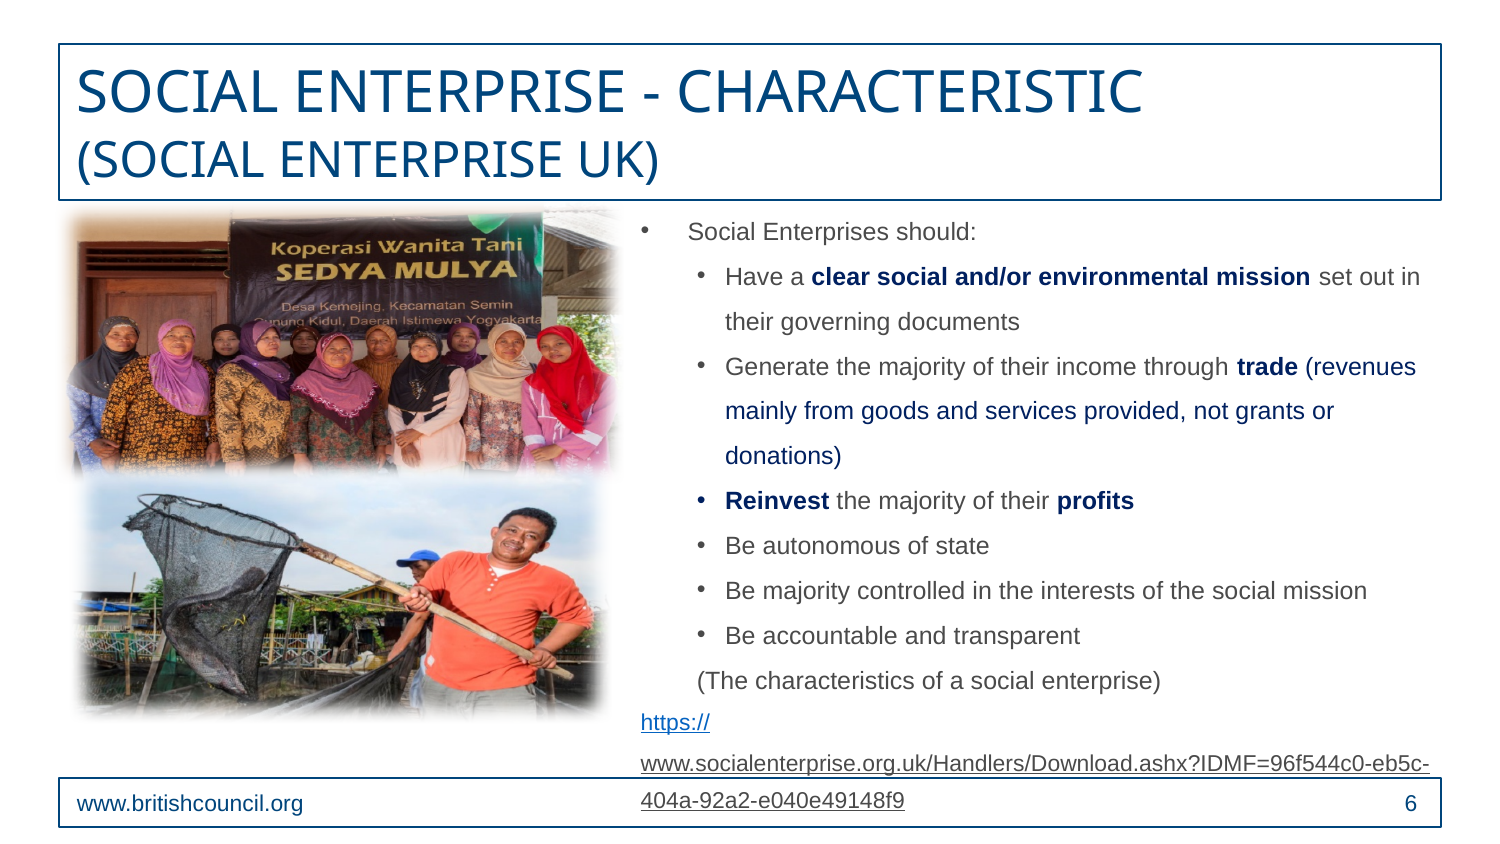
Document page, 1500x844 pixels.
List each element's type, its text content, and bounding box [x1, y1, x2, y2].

list Social Enterprises should: Have a clear social and/or environmental mission set out in their governing documents Generate the majority of their income through trade (revenues mainly from goods and services provided, not grants or donations) Reinvest the majority of their profits Be autonomous of state Be majority controlled in the interests of the social mission Be accountable and transparent (The characteristics of a social enterprise) https://www.socialenterprise.org.uk/Handlers/Download.ashx?IDMF=96f544c0-eb5c-404a-92a2-e040e49148f9 [640, 200, 1435, 773]
picture [55, 199, 625, 724]
slide_number 5 [1079, 778, 1418, 827]
footer www.britishcouncil.org [58, 777, 1442, 828]
title Social enterprise - Characteristic (Social enterprise uk) [58, 43, 1442, 201]
